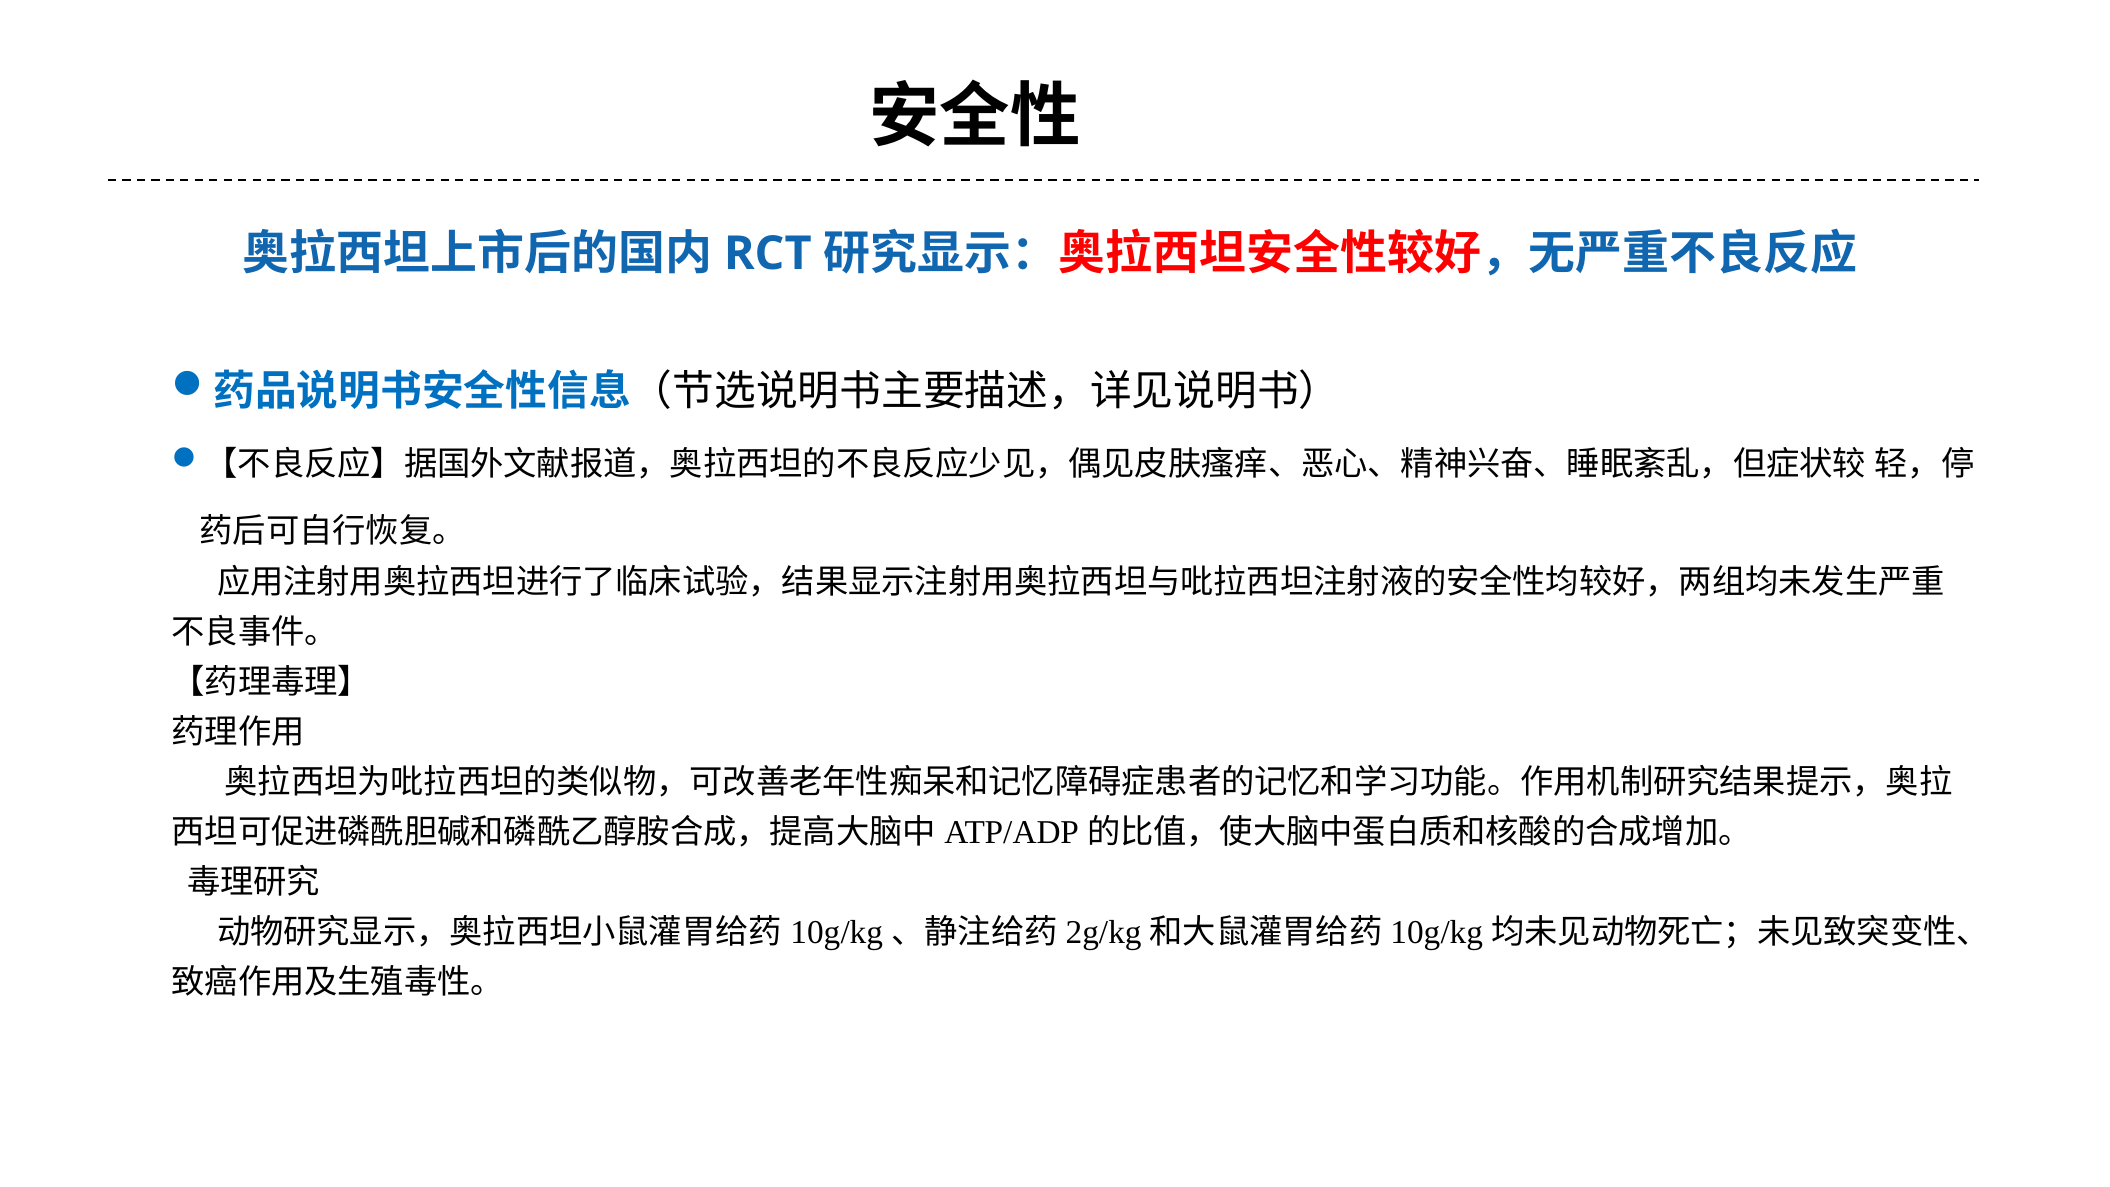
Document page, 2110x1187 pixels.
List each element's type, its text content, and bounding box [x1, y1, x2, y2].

text_box 药品说明书安全性信息（节选说明书主要描述，详见说明书） 【不良反应】据国外文献报道，奥拉西坦的不良反应少见，偶见皮肤瘙痒、恶心、精神兴奋、睡眠紊乱，但症状较 轻，停药后可自行恢复。 应用注射用奥拉西坦进行了临床试验，结果显示注射用奥拉西坦与吡拉西坦注射液的安全性均较好，两组均未发生严重不良事件。 【药理毒理】 药理作用 奥拉西坦为吡拉西坦的类似物，可改善老年性痴呆和记忆障碍症患者的记忆和学习功能。作用机制研究结果提示，奥拉西坦可促进磷酰胆碱和磷酰乙醇胺合成，提高大脑中ATP/ADP的比值，使大脑中蛋白质和核酸的合成增加。 毒理研究 动物研究显示，奥拉西坦小鼠灌胃给药10g/kg、静注给药2g/kg和大鼠灌胃给药10g/kg均未见动物死亡；未见致突变性、致癌作用及生殖毒性。 [156, 321, 1993, 1187]
text_box 奥拉西坦上市后的国内RCT研究显示：奥拉西坦安全性较好，无严重不良反应 [227, 215, 1950, 314]
text_box 安全性 [853, 61, 1097, 162]
